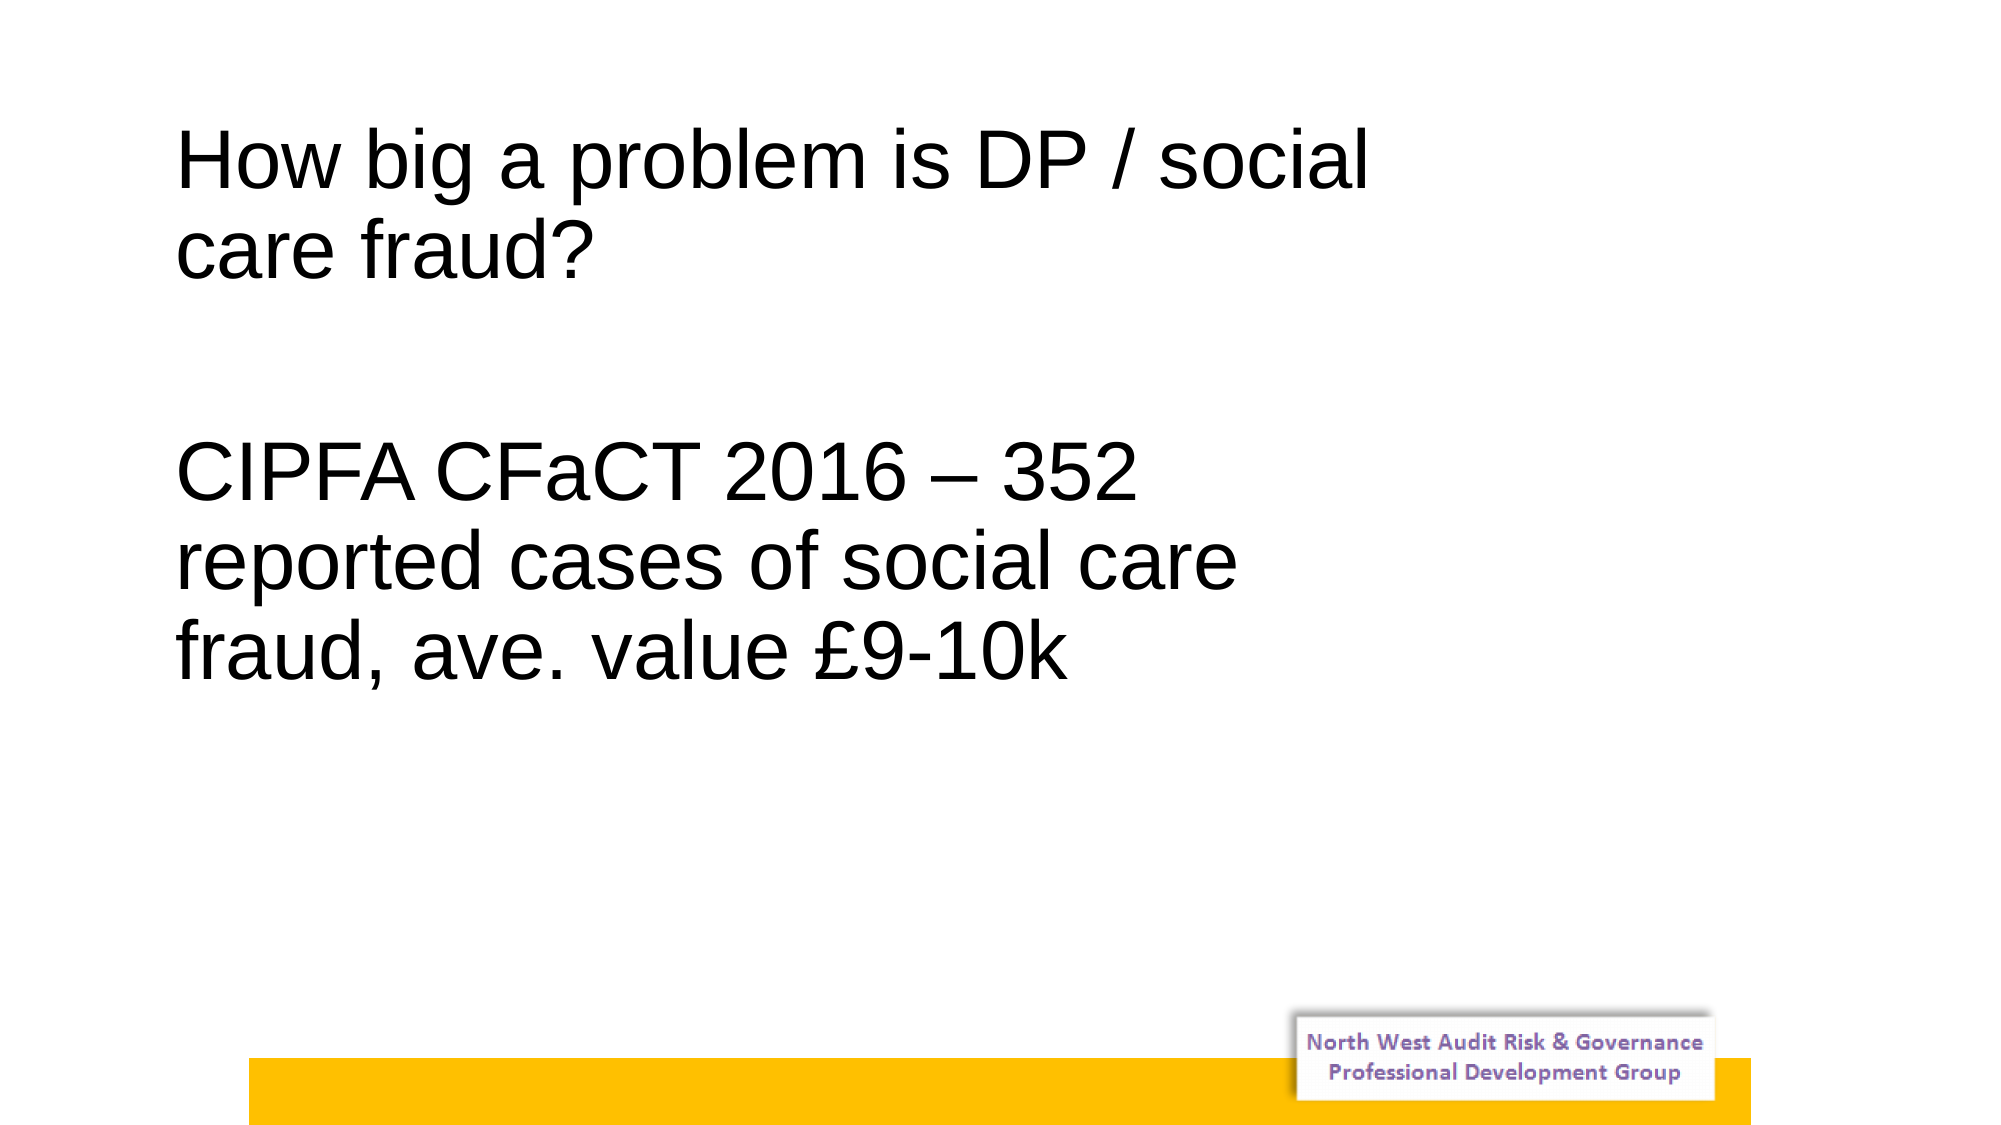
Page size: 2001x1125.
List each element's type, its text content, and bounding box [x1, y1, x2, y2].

subtitle How big a problem is DP / social care fraud? CIPFA CFaCT 2016 – 352 reported cases of social care fraud, ave. value £9-10k [160, 109, 1460, 842]
text_box [249, 1058, 1751, 1125]
picture [1295, 1015, 1716, 1102]
